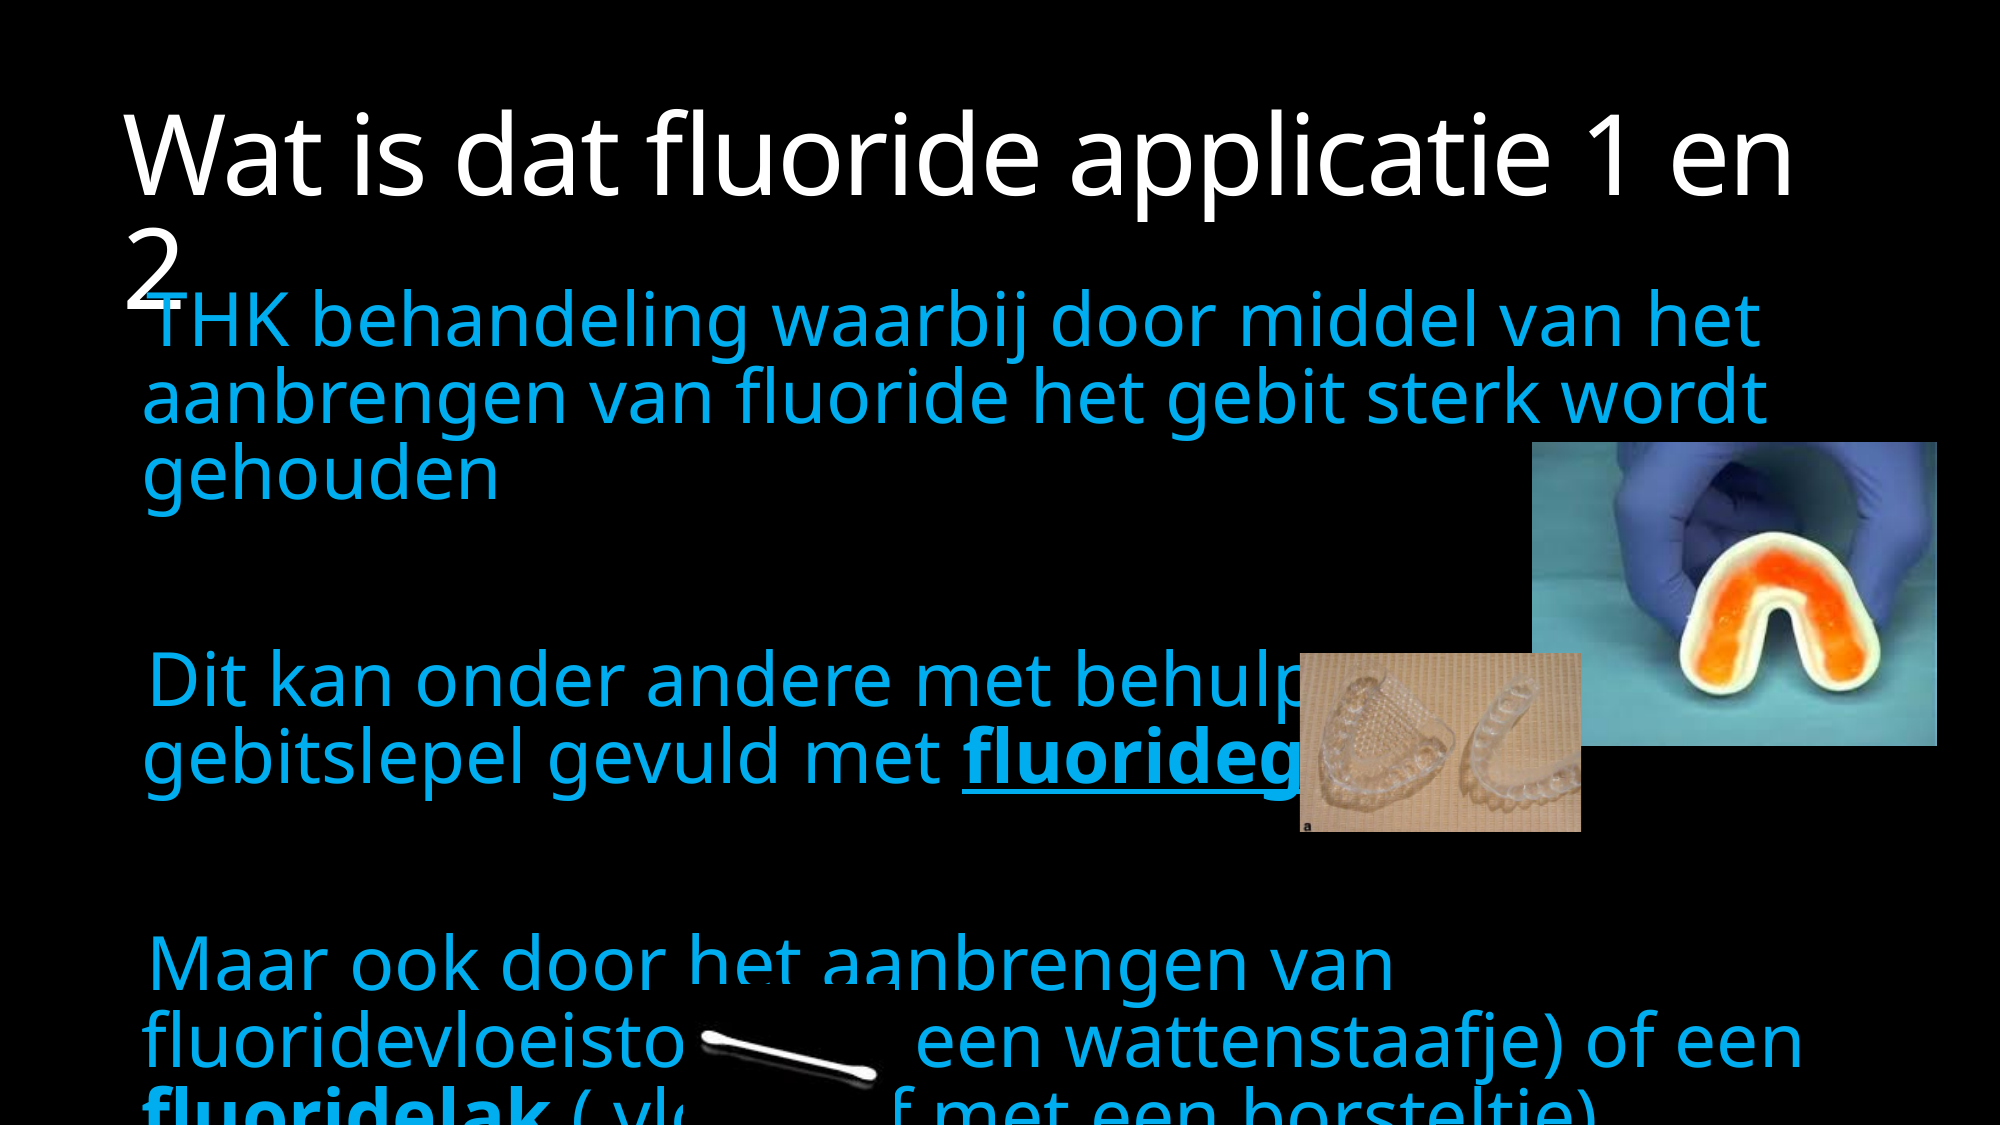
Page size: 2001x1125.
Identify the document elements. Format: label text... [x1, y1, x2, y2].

picture [1299, 441, 1937, 832]
list THK behandeling waarbij door middel van het aanbrengen van fluoride het gebit sterk wordt gehouden Dit kan onder andere met behulp van een gebitslepel gevuld met fluoridegel Maar ook door het aanbrengen van fluoridevloeistof (met een wattenstaafje) of een fluoridelak ( vloeistof met een borsteltje). [111, 278, 1876, 1104]
title Wat is dat fluoride applicatie 1 en 2 [107, 81, 1875, 354]
picture [683, 984, 895, 1125]
